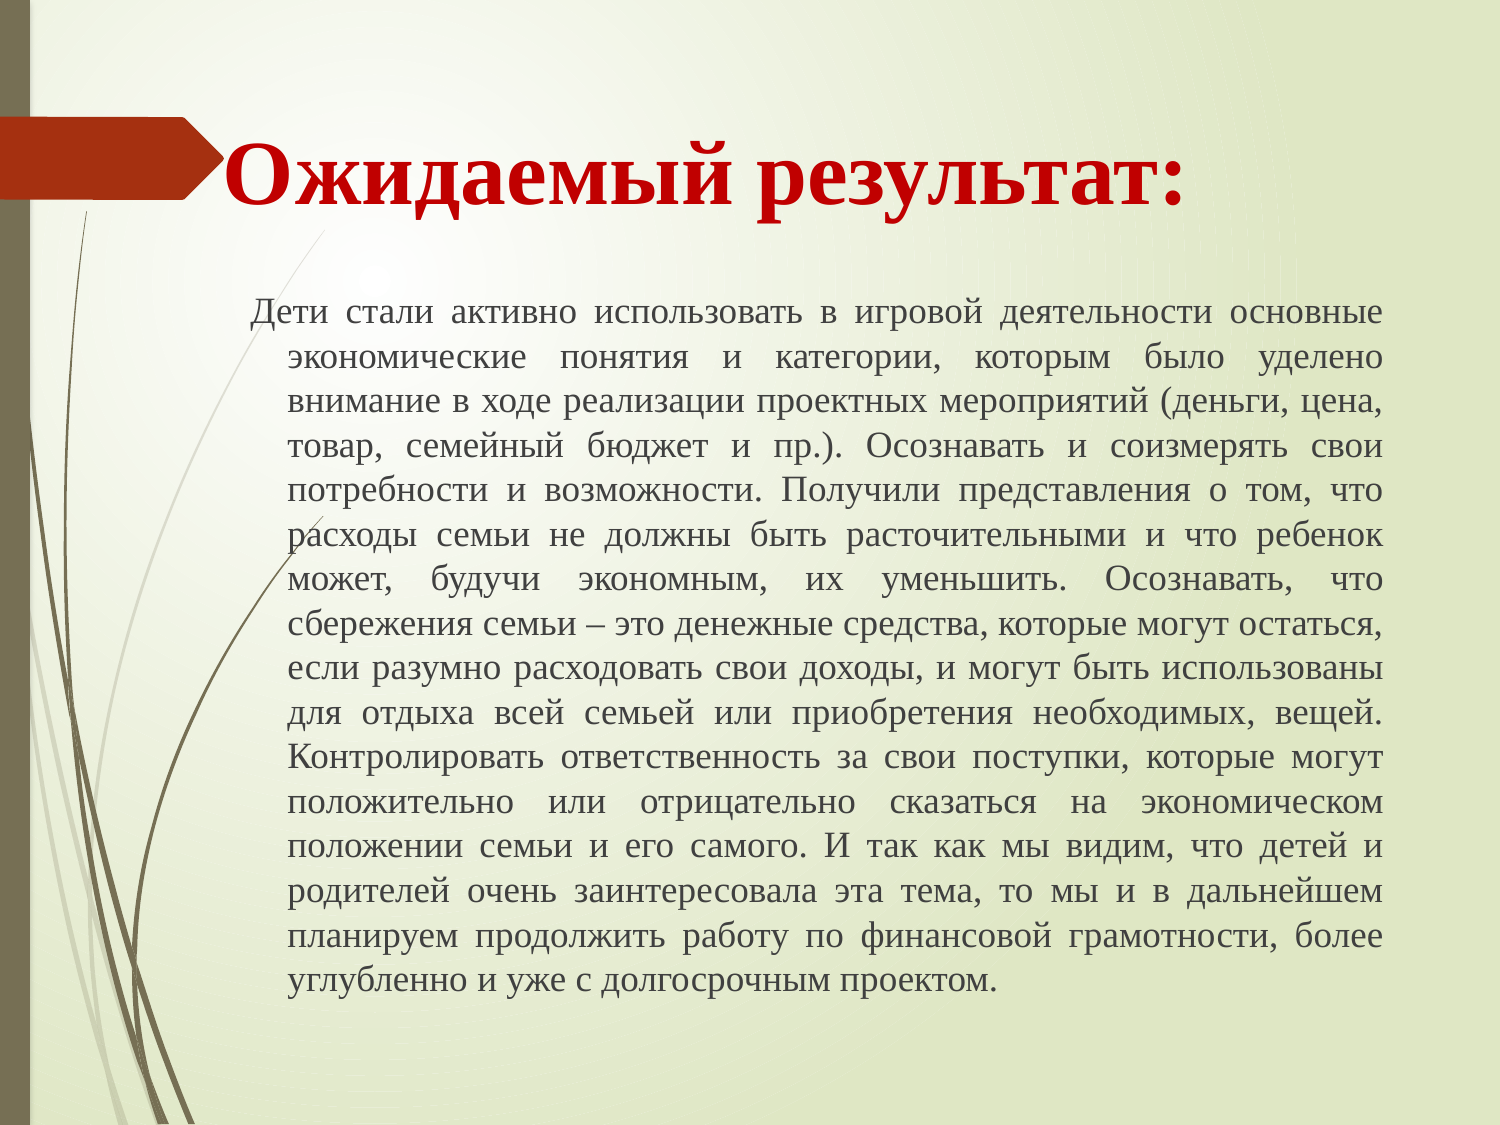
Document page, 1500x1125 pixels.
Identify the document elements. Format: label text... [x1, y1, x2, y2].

list Дети стали активно использовать в игровой деятельности основные экономические понятия и категории, которым было уделено внимание в ходе реализации проектных мероприятий (деньги, цена, товар, семейный бюджет и пр.). Осознавать и соизмерять свои потребности и возможности. Получили представления о том, что расходы семьи не должны быть расточительными и что ребенок может, будучи экономным, их уменьшить. Осознавать, что сбережения семьи – это денежные средства, которые могут остаться, если разумно расходовать свои доходы, и могут быть использованы для отдыха всей семьей или приобретения необходимых, вещей. Контролировать ответственность за свои поступки, которые могут положительно или отрицательно сказаться на экономическом положении семьи и его самого. И так как мы видим, что детей и родителей очень заинтересовала эта тема, то мы и в дальнейшем планируем продолжить работу по финансовой грамотности, более углубленно и уже с долгосрочным проектом. [218, 278, 1400, 1047]
title Ожидаемый результат: [93, 105, 1319, 213]
